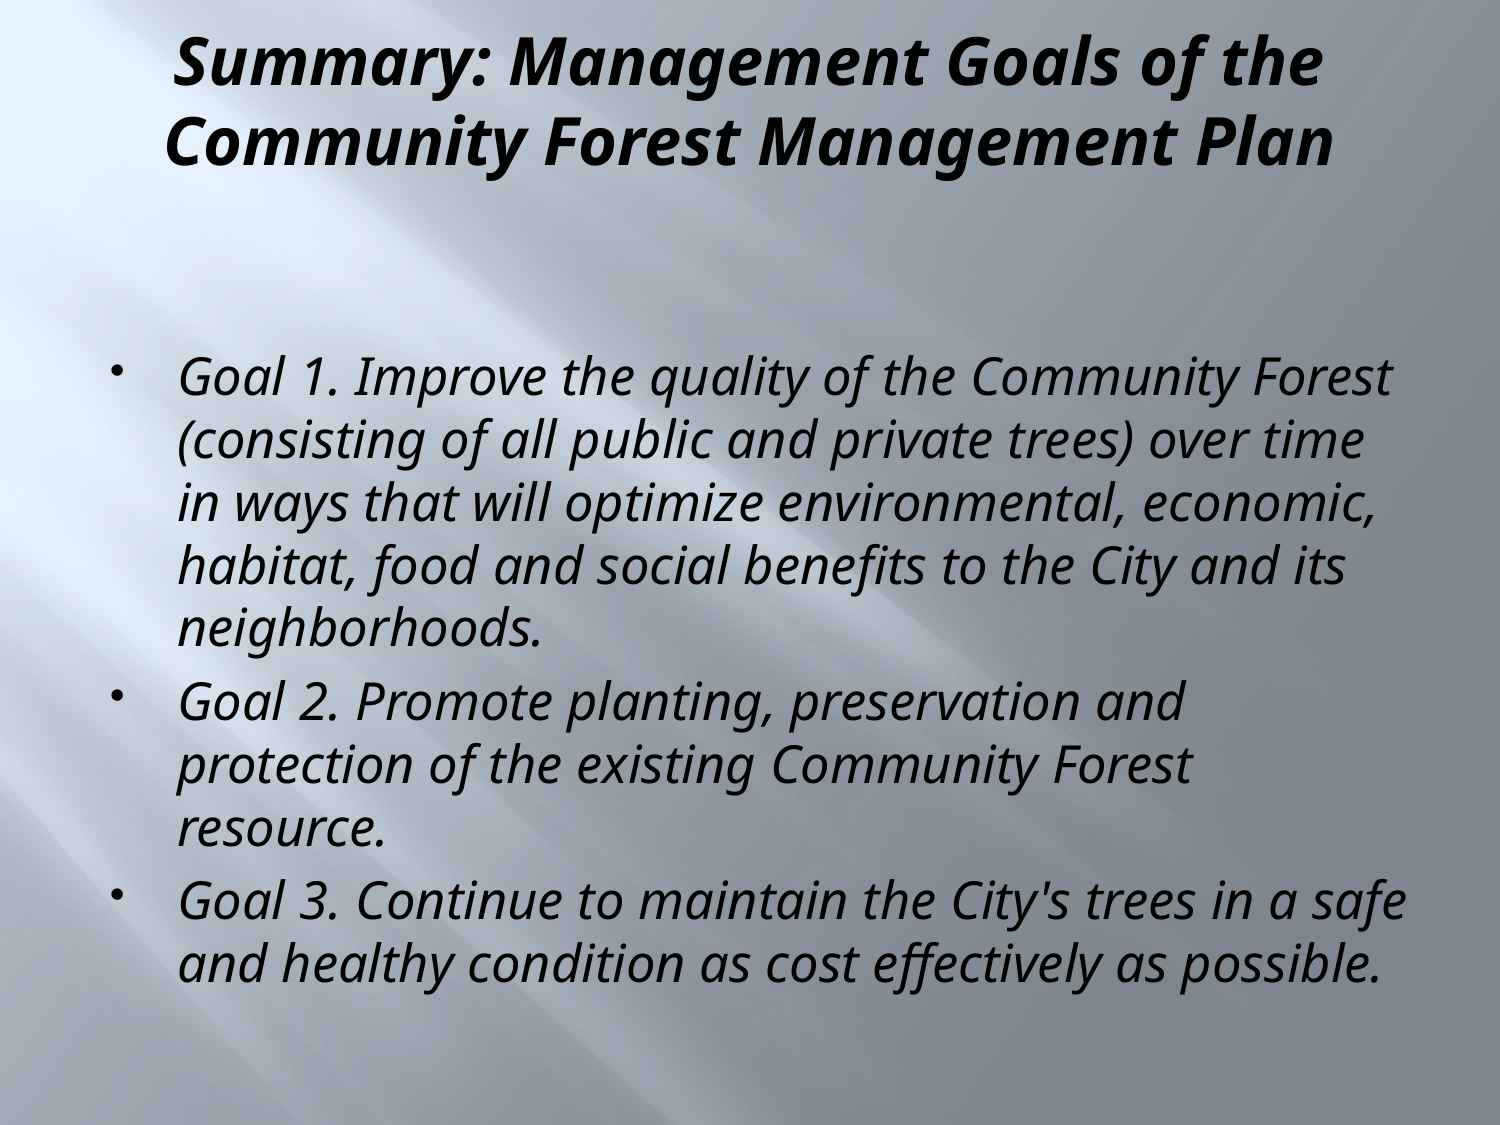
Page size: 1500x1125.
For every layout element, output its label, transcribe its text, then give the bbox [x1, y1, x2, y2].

list Goal 1. Improve the quality of the Community Forest (consisting of all public and private trees) over time in ways that will optimize environmental, economic, habitat, food and social benefits to the City and its neighborhoods. Goal 2. Promote planting, preservation and protection of the existing Community Forest resource. Goal 3. Continue to maintain the City's trees in a safe and healthy condition as cost effectively as possible. [75, 262, 1425, 1035]
title Summary: Management Goals of the Community Forest Management Plan [75, 45, 1425, 233]
